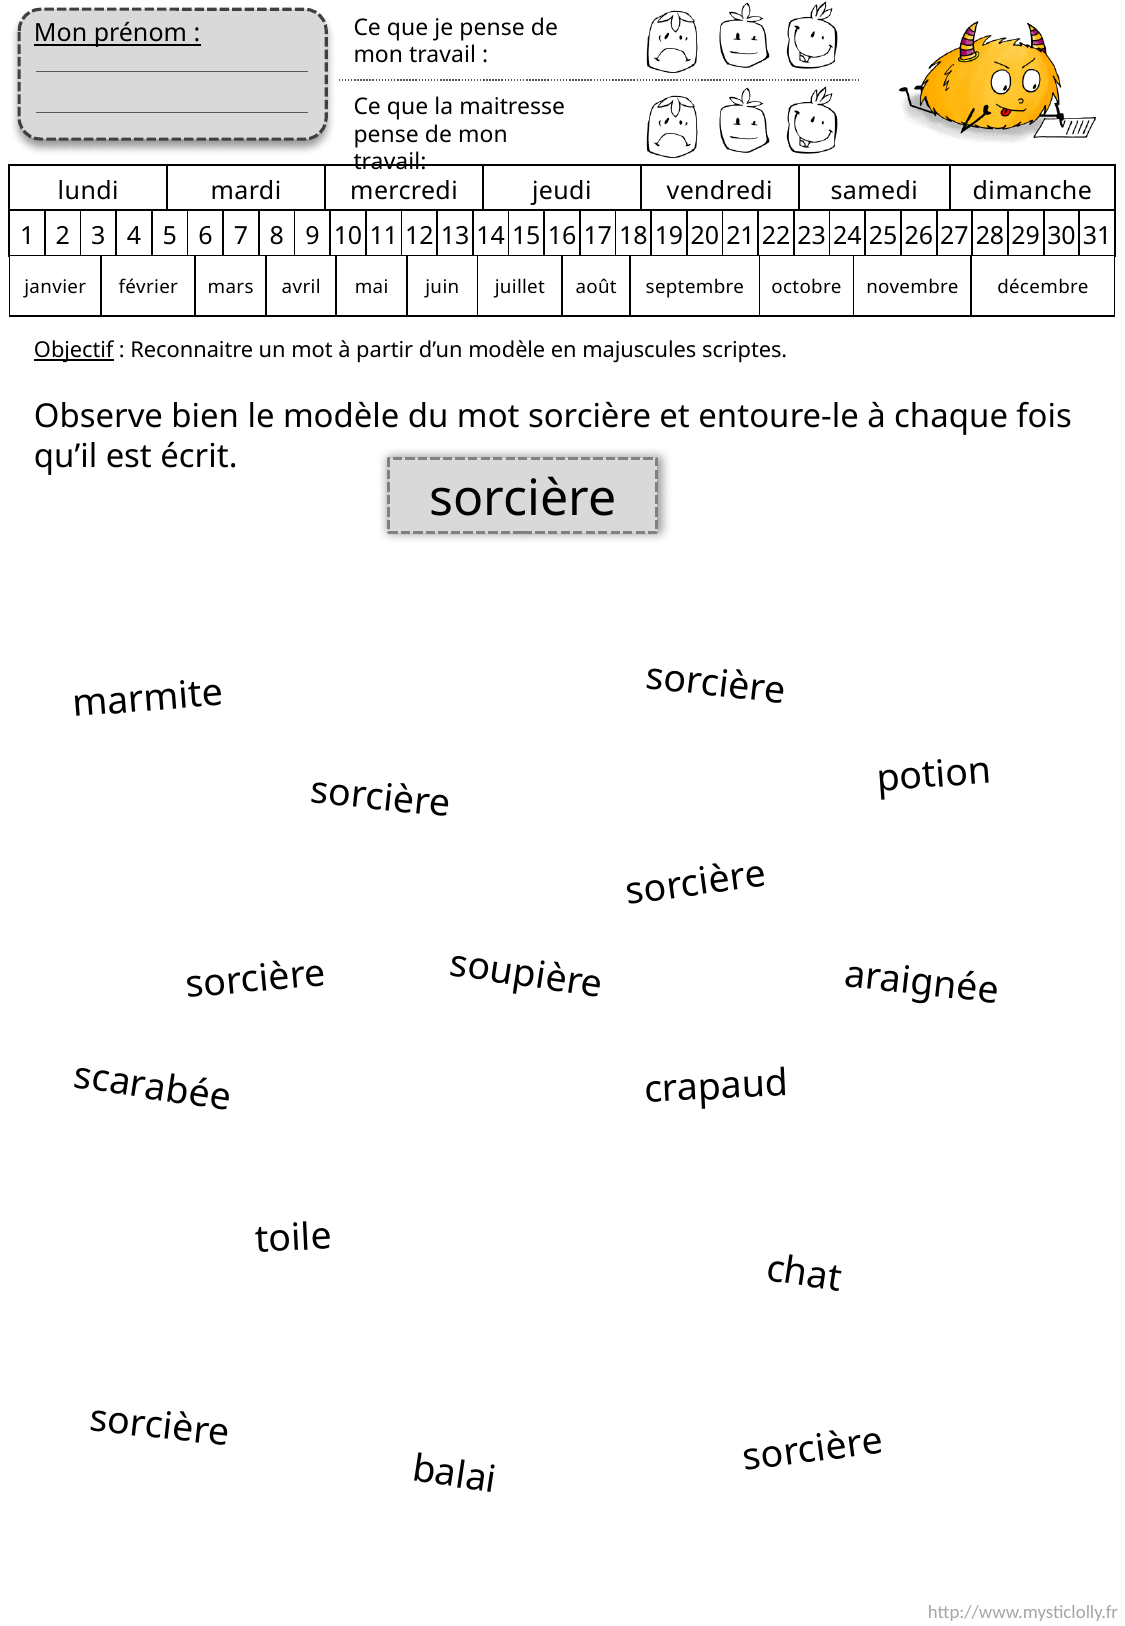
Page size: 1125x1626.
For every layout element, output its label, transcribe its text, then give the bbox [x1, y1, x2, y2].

text_box sorcière [607, 639, 826, 723]
picture [881, 18, 1096, 151]
picture [638, 86, 846, 160]
text_box crapaud [592, 1048, 840, 1120]
text_box araignée [801, 937, 1043, 1023]
text_box toile [169, 1200, 418, 1271]
list Objectif : Reconnaitre un mot à partir d’un modèle en majuscules scriptes. [19, 328, 1106, 376]
text_box sorcière [388, 458, 657, 533]
text_box potion [825, 734, 1042, 810]
text_box soupière [417, 926, 637, 1018]
text_box sorcière [271, 754, 490, 836]
text_box balai [345, 1426, 565, 1518]
picture [638, 1, 846, 75]
text_box marmite [39, 657, 256, 734]
text_box sorcière [146, 937, 364, 1016]
list Observe bien le modèle du mot sorcière et entoure-le à chaque fois qu’il est écrit. [19, 387, 1106, 482]
text_box sorcière [39, 1380, 281, 1467]
text_box scarabée [39, 1038, 267, 1131]
text_box chat [695, 1225, 915, 1317]
text_box sorcière [703, 1403, 922, 1491]
text_box sorcière [586, 836, 805, 924]
